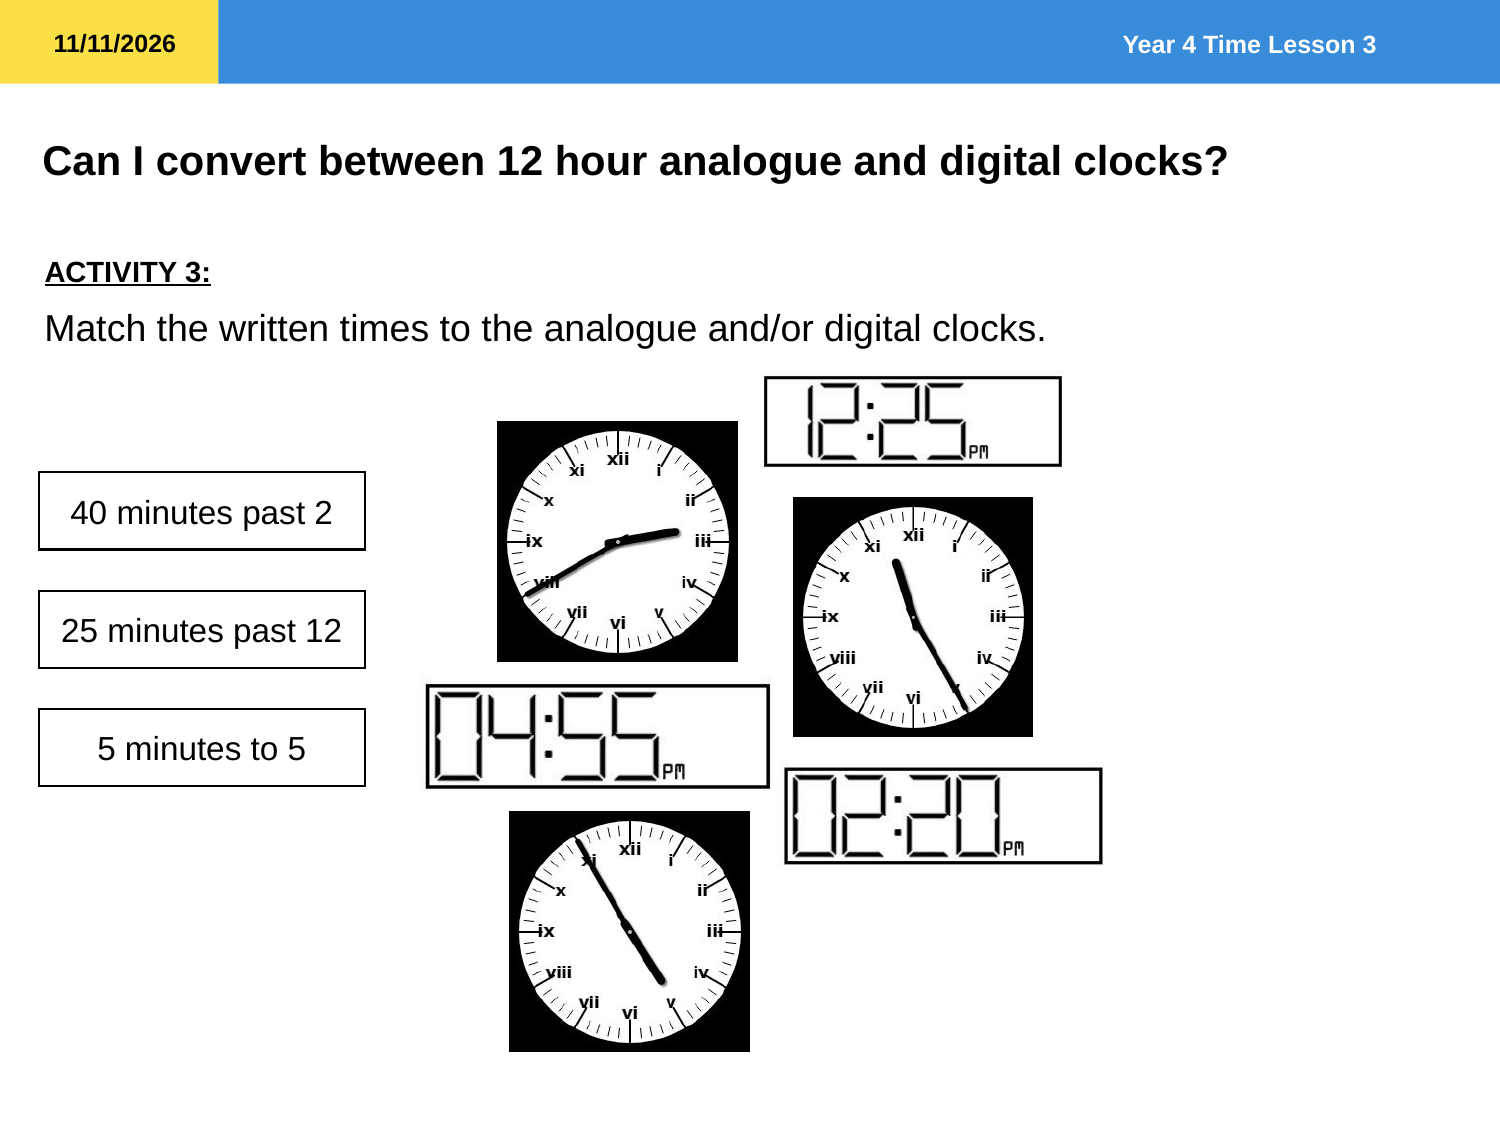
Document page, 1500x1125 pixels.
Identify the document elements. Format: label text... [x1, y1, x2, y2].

picture [497, 421, 738, 662]
picture [420, 677, 776, 796]
text_box Match the written times to the analogue and/or digital clocks. [29, 296, 1500, 357]
picture [779, 761, 1108, 871]
text_box 5 minutes to 5 [38, 708, 366, 787]
text_box ACTIVITY 3: [29, 246, 227, 296]
picture [759, 370, 1067, 473]
text_box 40 minutes past 2 [38, 471, 366, 551]
picture [793, 497, 1033, 737]
picture [509, 811, 750, 1052]
text_box 25 minutes past 12 [38, 590, 366, 669]
